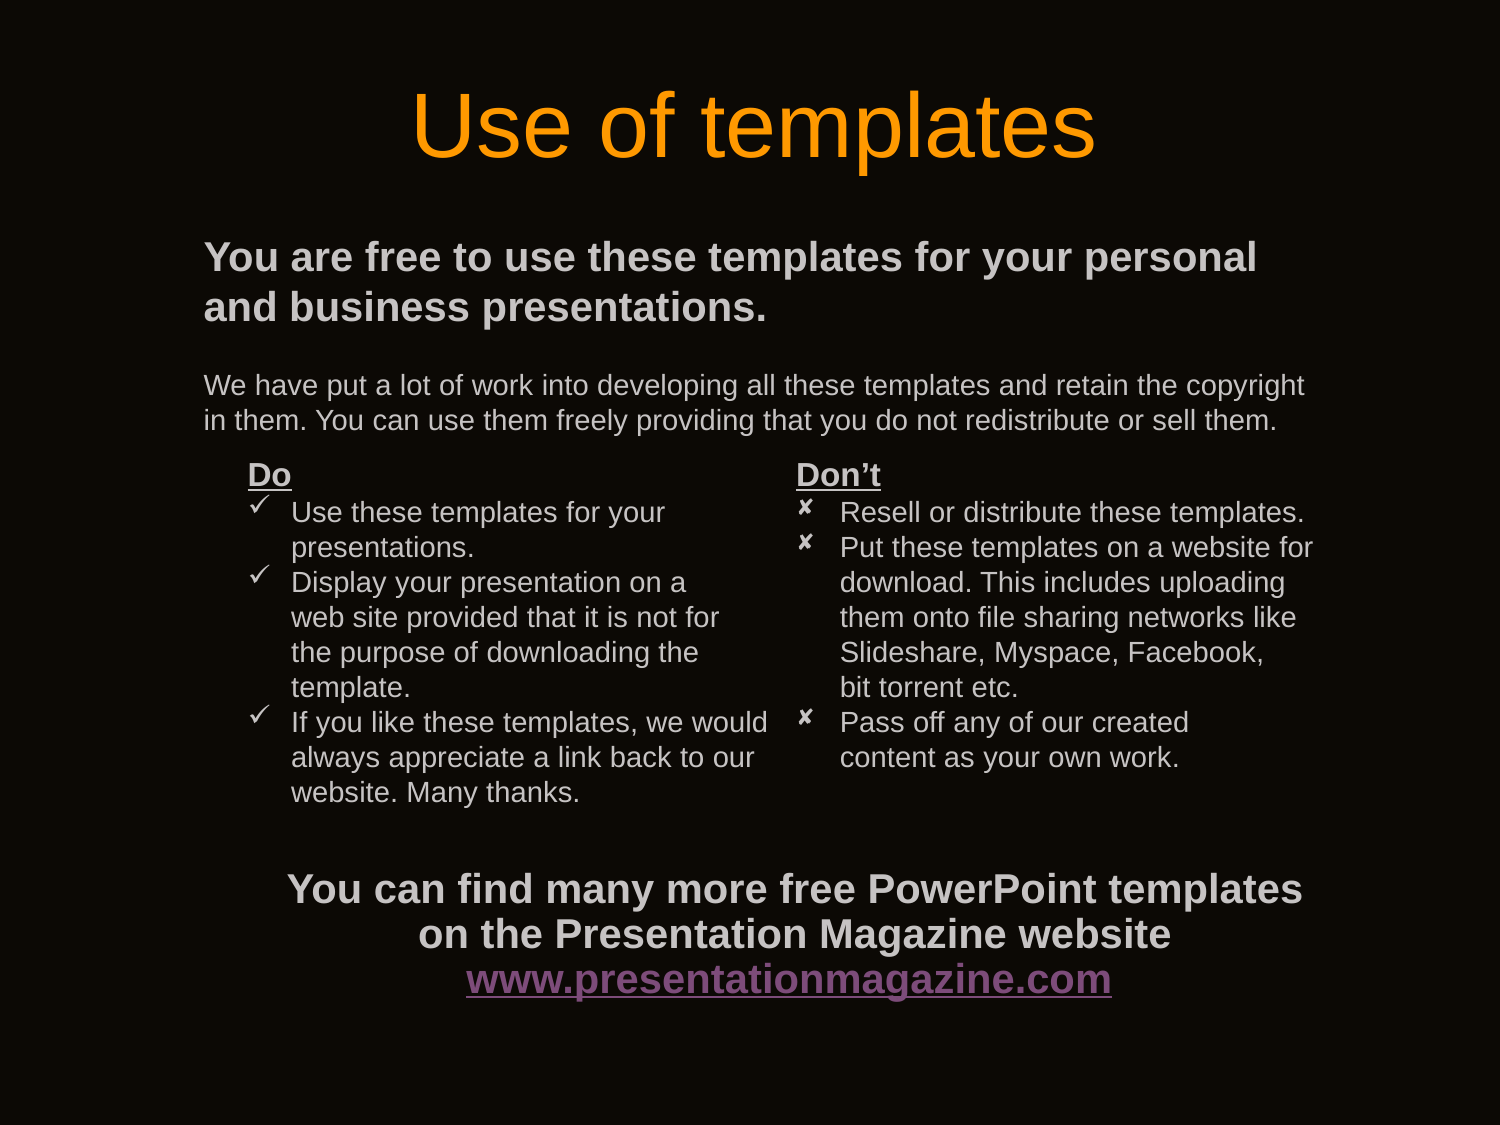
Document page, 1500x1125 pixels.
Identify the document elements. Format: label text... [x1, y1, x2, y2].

text_box We have put a lot of work into developing all these templates and retain the copyright in them. You can use them freely providing that you do not redistribute or sell them. [188, 359, 1325, 444]
title Use of templates [81, 27, 1428, 215]
text_box You can find many more free PowerPoint templates on the Presentation Magazine website www.presentationmagazine.com [122, 860, 1405, 1011]
text_box Don’t Resell or distribute these templates. Put these templates on a website for download. This includes uploading them onto file sharing networks like Slideshare, Myspace, Facebook, bit torrent etc. Pass off any of our created content as your own work. [781, 446, 1379, 781]
text_box [88, 208, 1436, 1083]
text_box You are free to use these templates for your personal and business presentations. [188, 222, 1329, 338]
text_box Do Use these templates for your presentations. Display your presentation on a web site provided that it is not for the purpose of downloading the template. If you like these templates, we would always appreciate a link back to our website. Many thanks. [232, 446, 793, 851]
